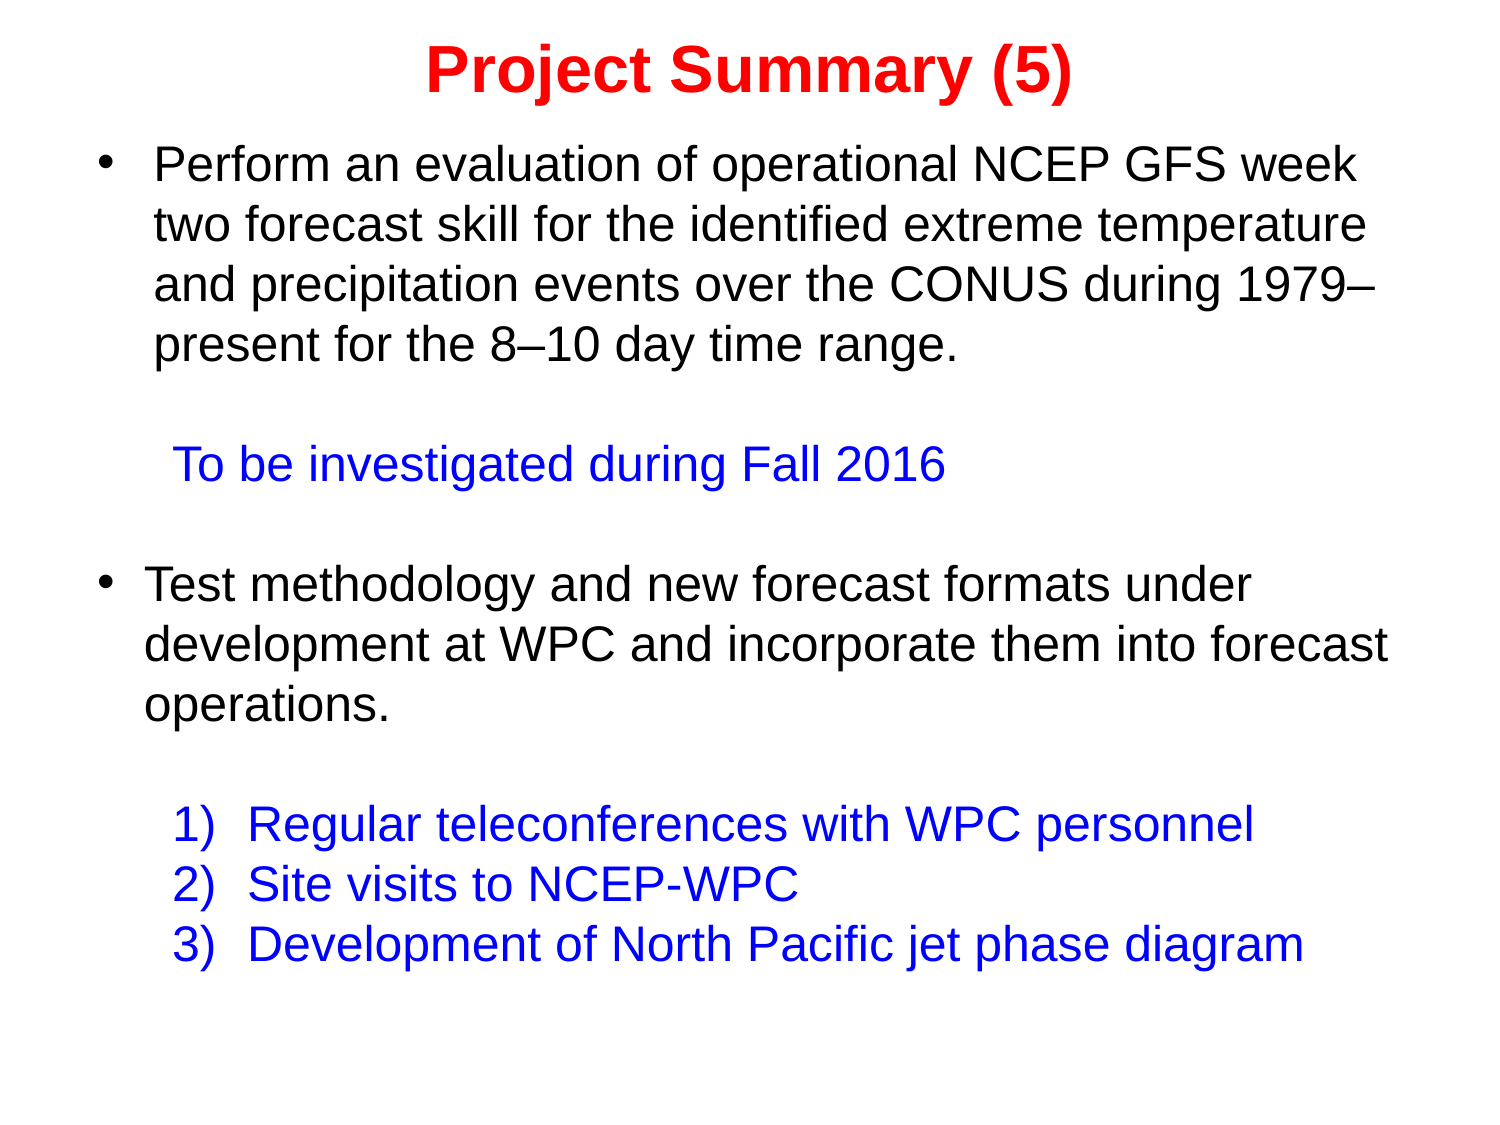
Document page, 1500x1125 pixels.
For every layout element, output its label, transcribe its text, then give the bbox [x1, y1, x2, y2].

text_box Perform an evaluation of operational NCEP GFS week two forecast skill for the identified extreme temperature and precipitation events over the CONUS during 1979–present for the 8–10 day time range. To be investigated during Fall 2016 Test methodology and new forecast formats under development at WPC and incorporate them into forecast operations. Regular teleconferences with WPC personnel Site visits to NCEP-WPC Development of North Pacific jet phase diagram [82, 123, 1414, 1039]
text_box Project Summary (5) [0, 18, 1500, 114]
